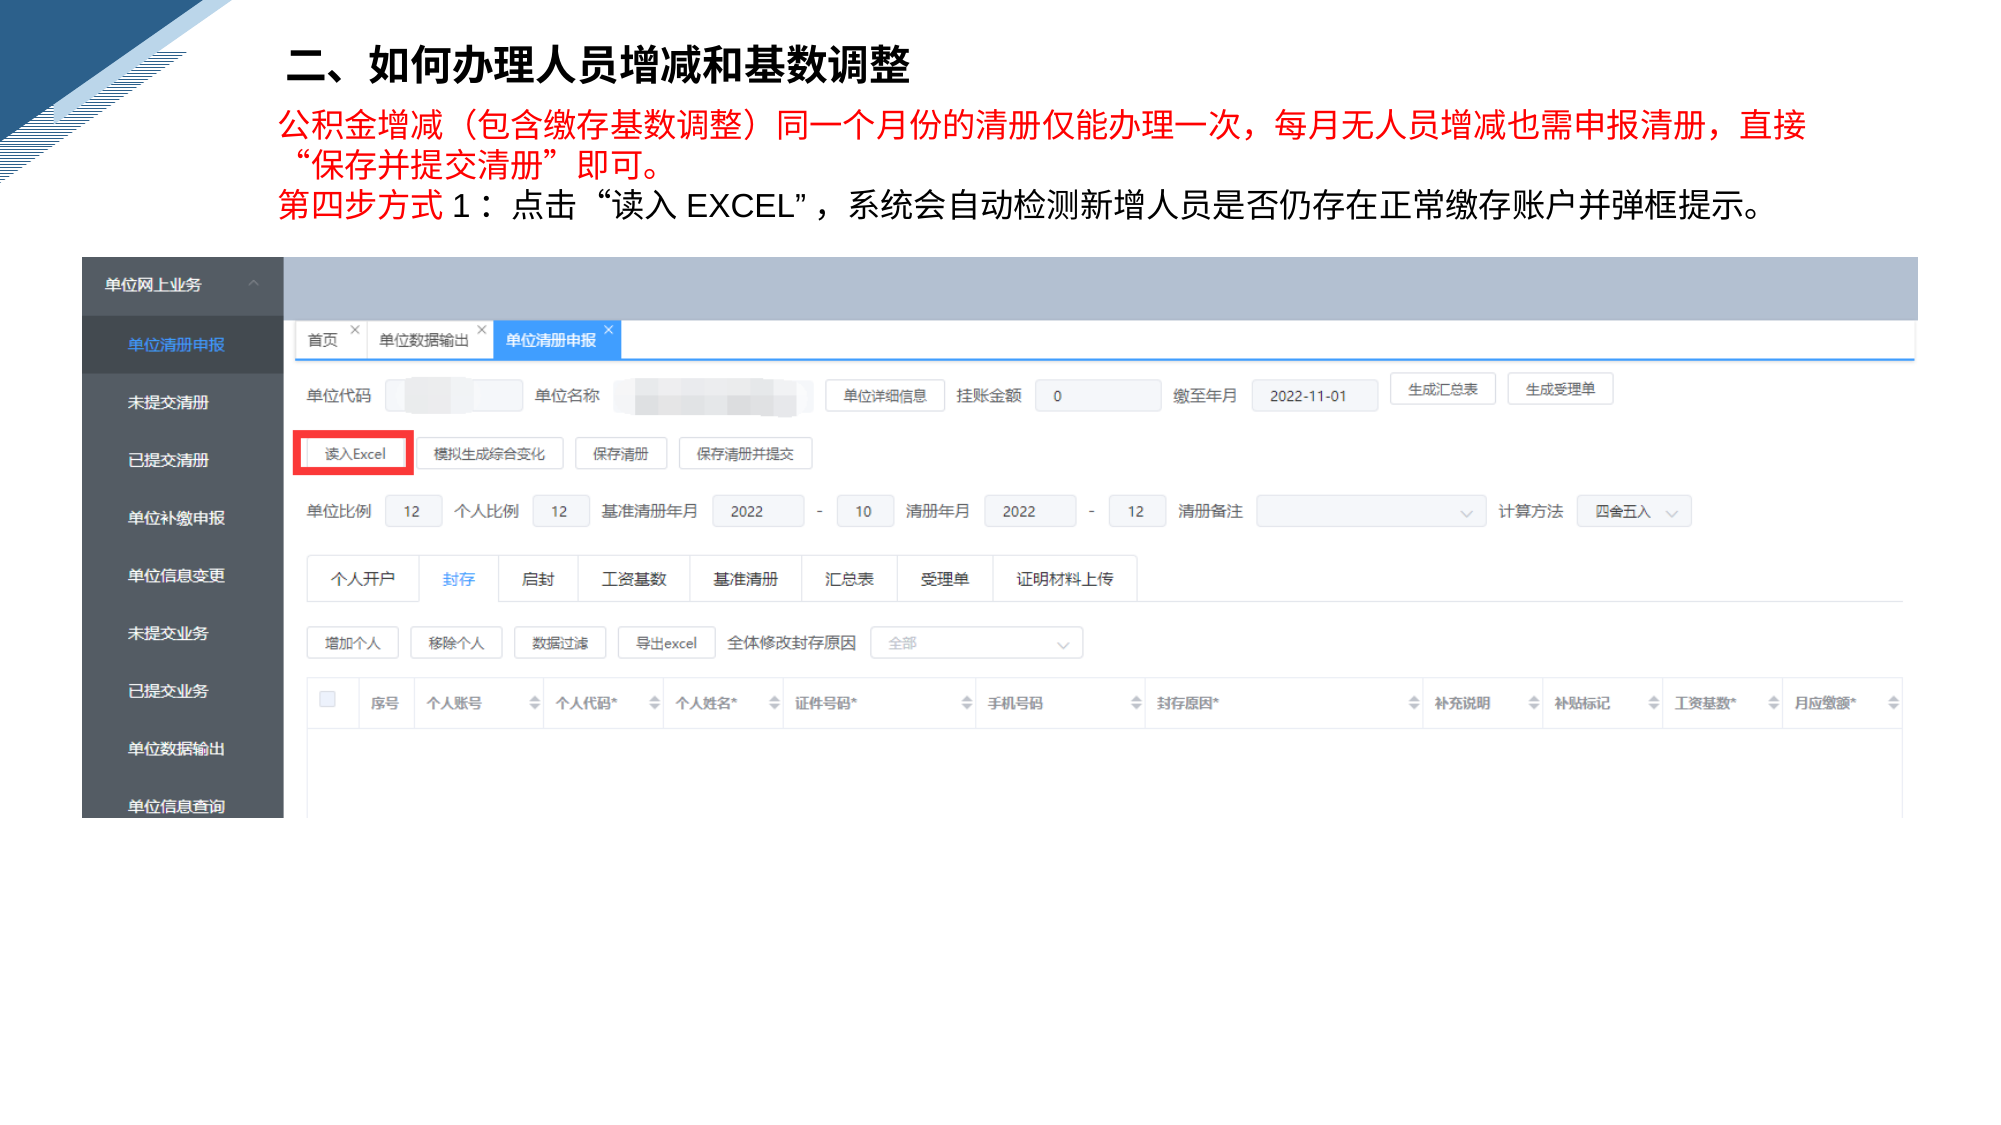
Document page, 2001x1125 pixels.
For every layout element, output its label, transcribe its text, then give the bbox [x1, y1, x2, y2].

text_box 二、如何办理人员增减和基数调整 [203, 31, 1524, 147]
text_box 公积金增减（包含缴存基数调整）同一个月份的清册仅能办理一次，每月无人员增减也需申报清册，直接“保存并提交清册”即可。 第四步方式1：点击“读入EXCEL”，系统会自动检测新增人员是否仍存在正常缴存账户并弹框提示。 [263, 96, 1830, 232]
picture [82, 257, 1918, 818]
